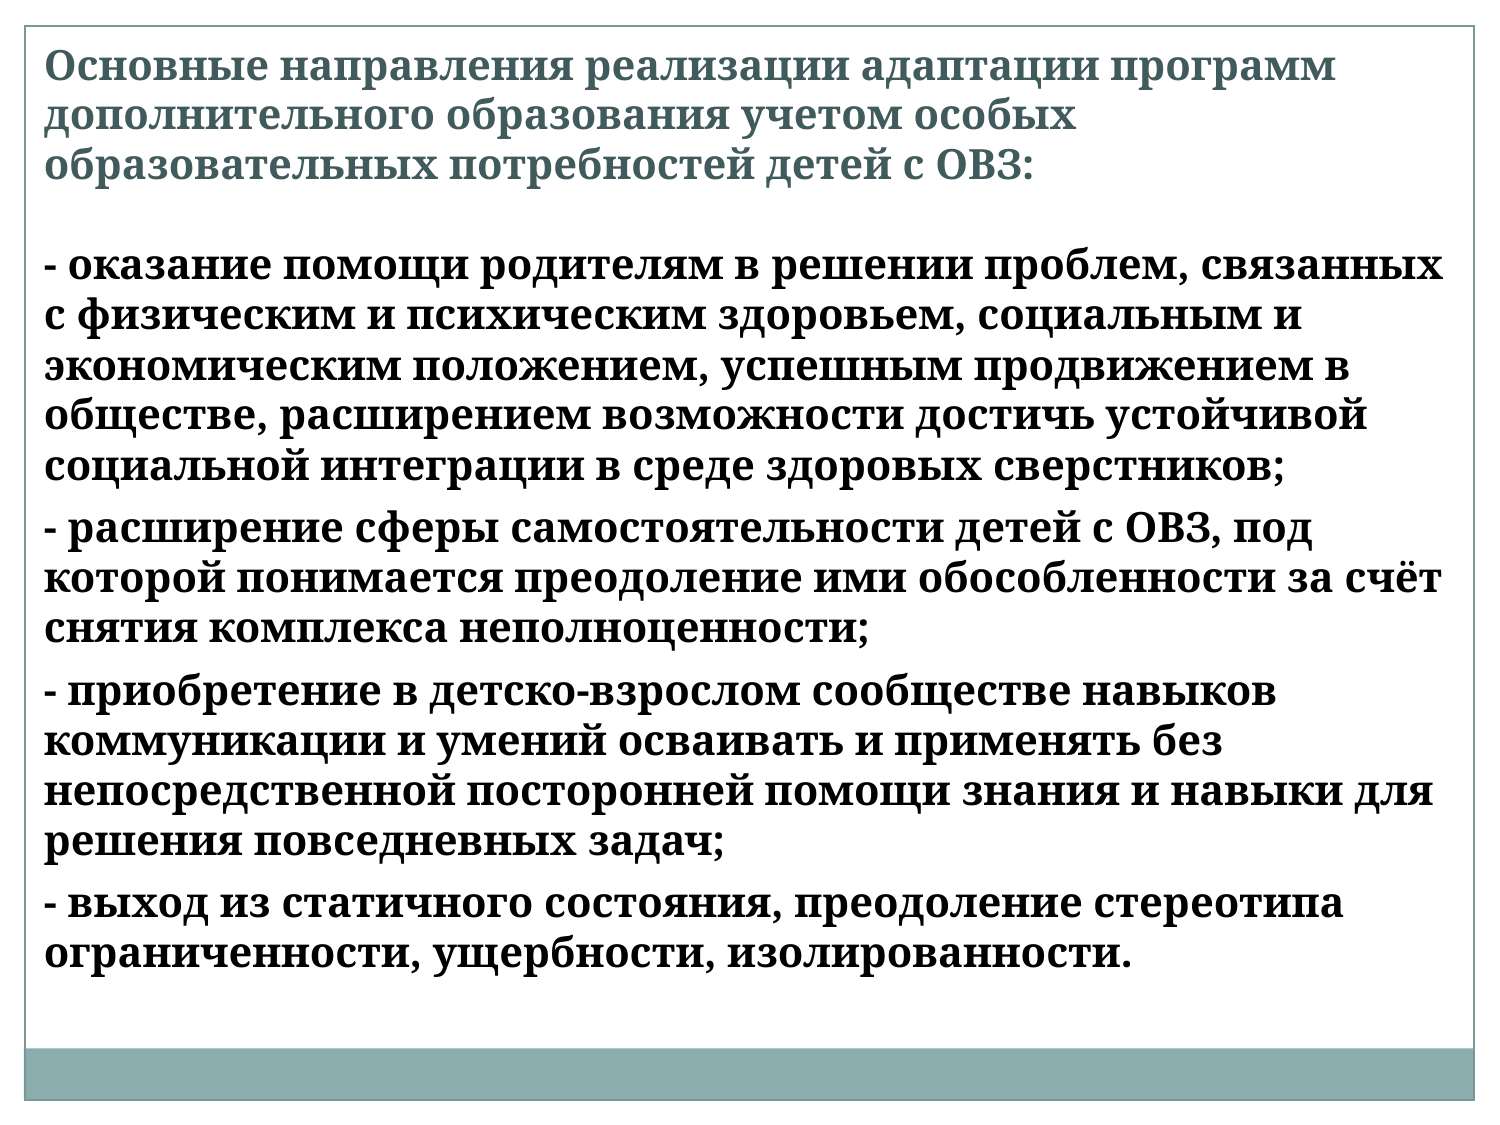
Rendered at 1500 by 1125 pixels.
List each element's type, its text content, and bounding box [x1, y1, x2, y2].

text_box Основные направления реализации адаптации программ дополнительного образования учетом особых образовательных потребностей детей с ОВЗ: - оказание помощи родителям в решении проблем, связанных с физическим и психическим здоровьем, социальным и экономическим положением, успешным продвижением в обществе, расширением возможности достичь устойчивой социальной интеграции в среде здоровых сверстников; - расширение сферы самостоятельности детей с ОВЗ, под которой понимается преодоление ими обособленности за счёт снятия комплекса неполноценности; - приобретение в детско-взрослом сообществе навыков коммуникации и умений осваивать и применять без непосредственной посторонней помощи знания и навыки для решения повседневных задач; - выход из статичного состояния, преодоление стереотипа ограниченности, ущербности, изолированности. [29, 30, 1471, 984]
